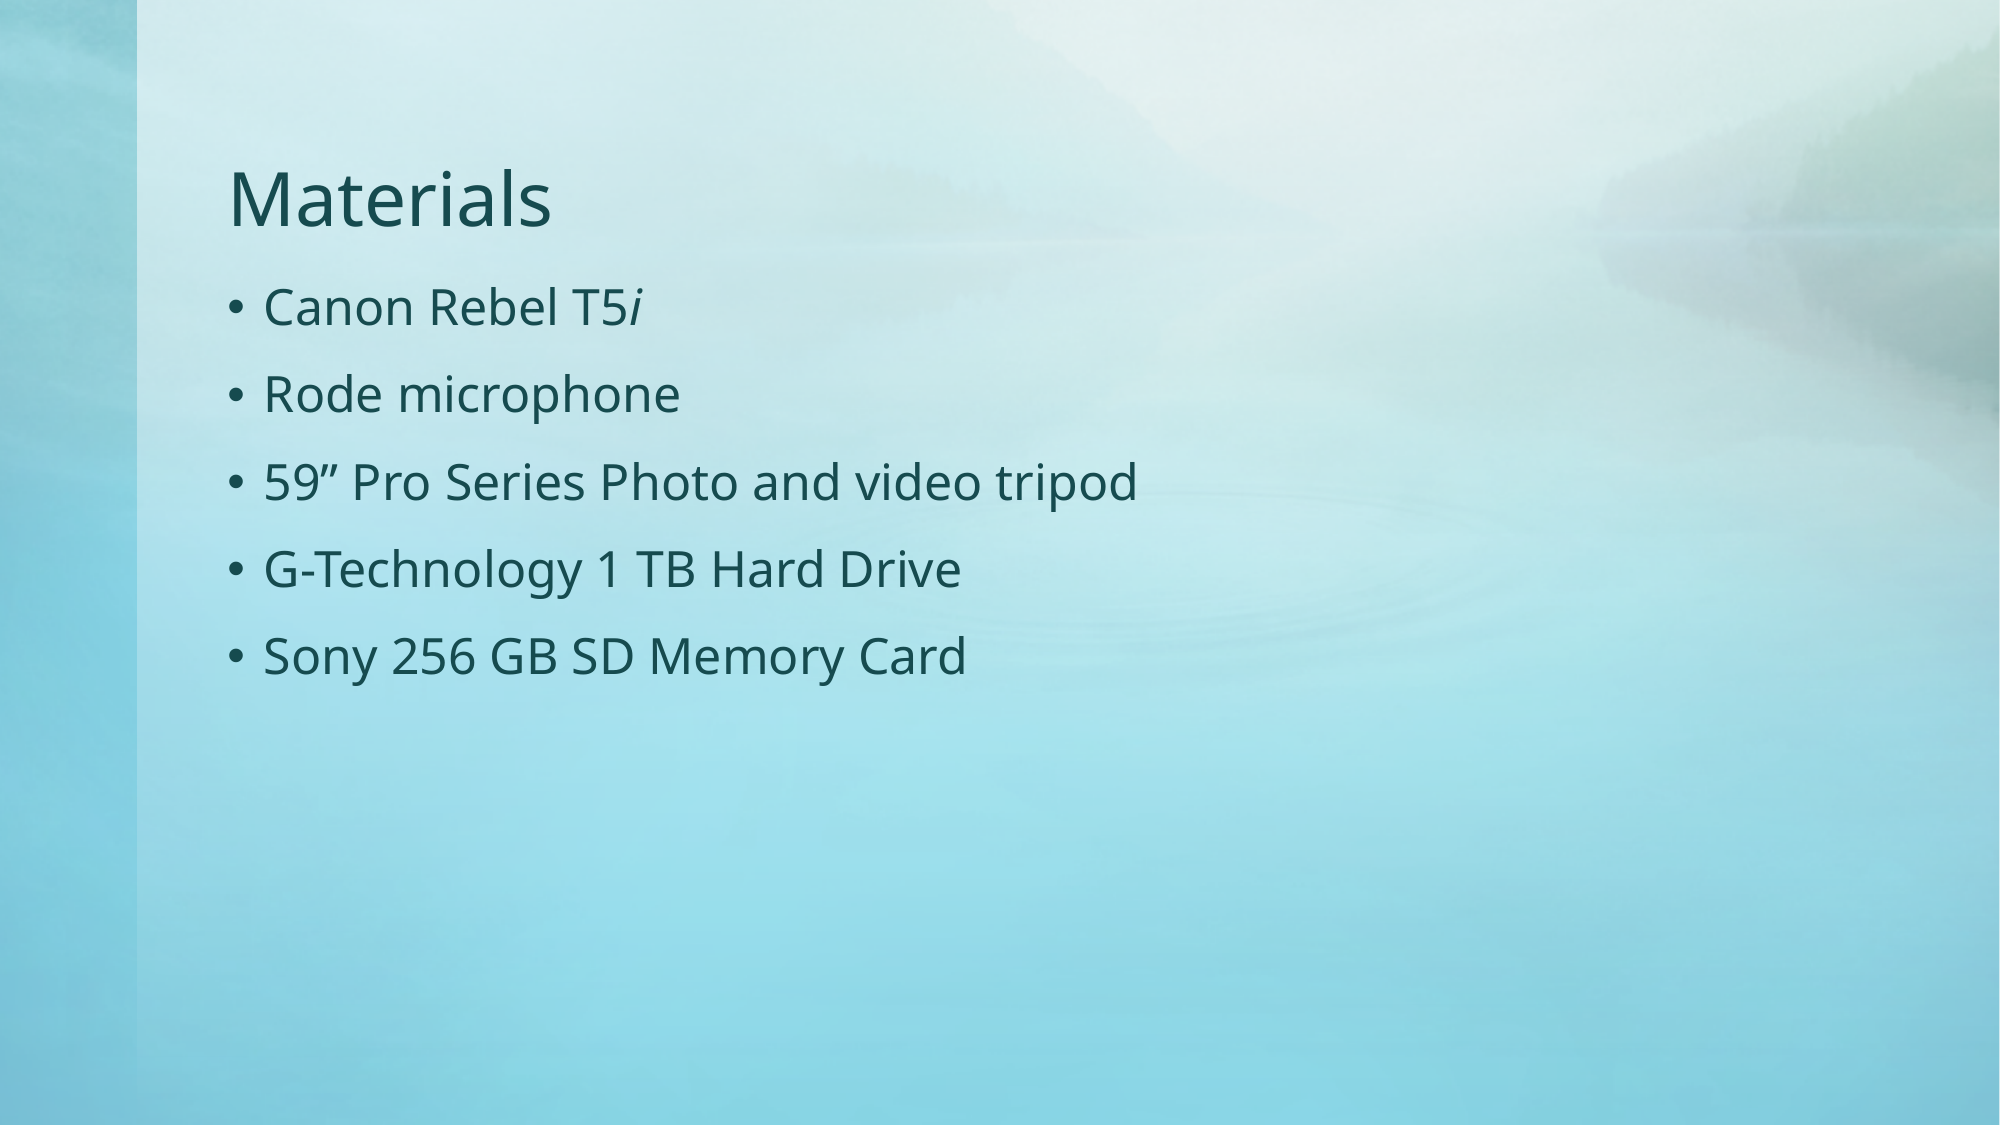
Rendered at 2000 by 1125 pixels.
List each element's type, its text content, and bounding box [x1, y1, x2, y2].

picture [0, 0, 2000, 1125]
list Canon Rebel T5i Rode microphone 59” Pro Series Photo and video tripod G-Technology 1 TB Hard Drive Sony 256 GB SD Memory Card [212, 275, 1788, 1013]
title Materials [212, 62, 1788, 250]
